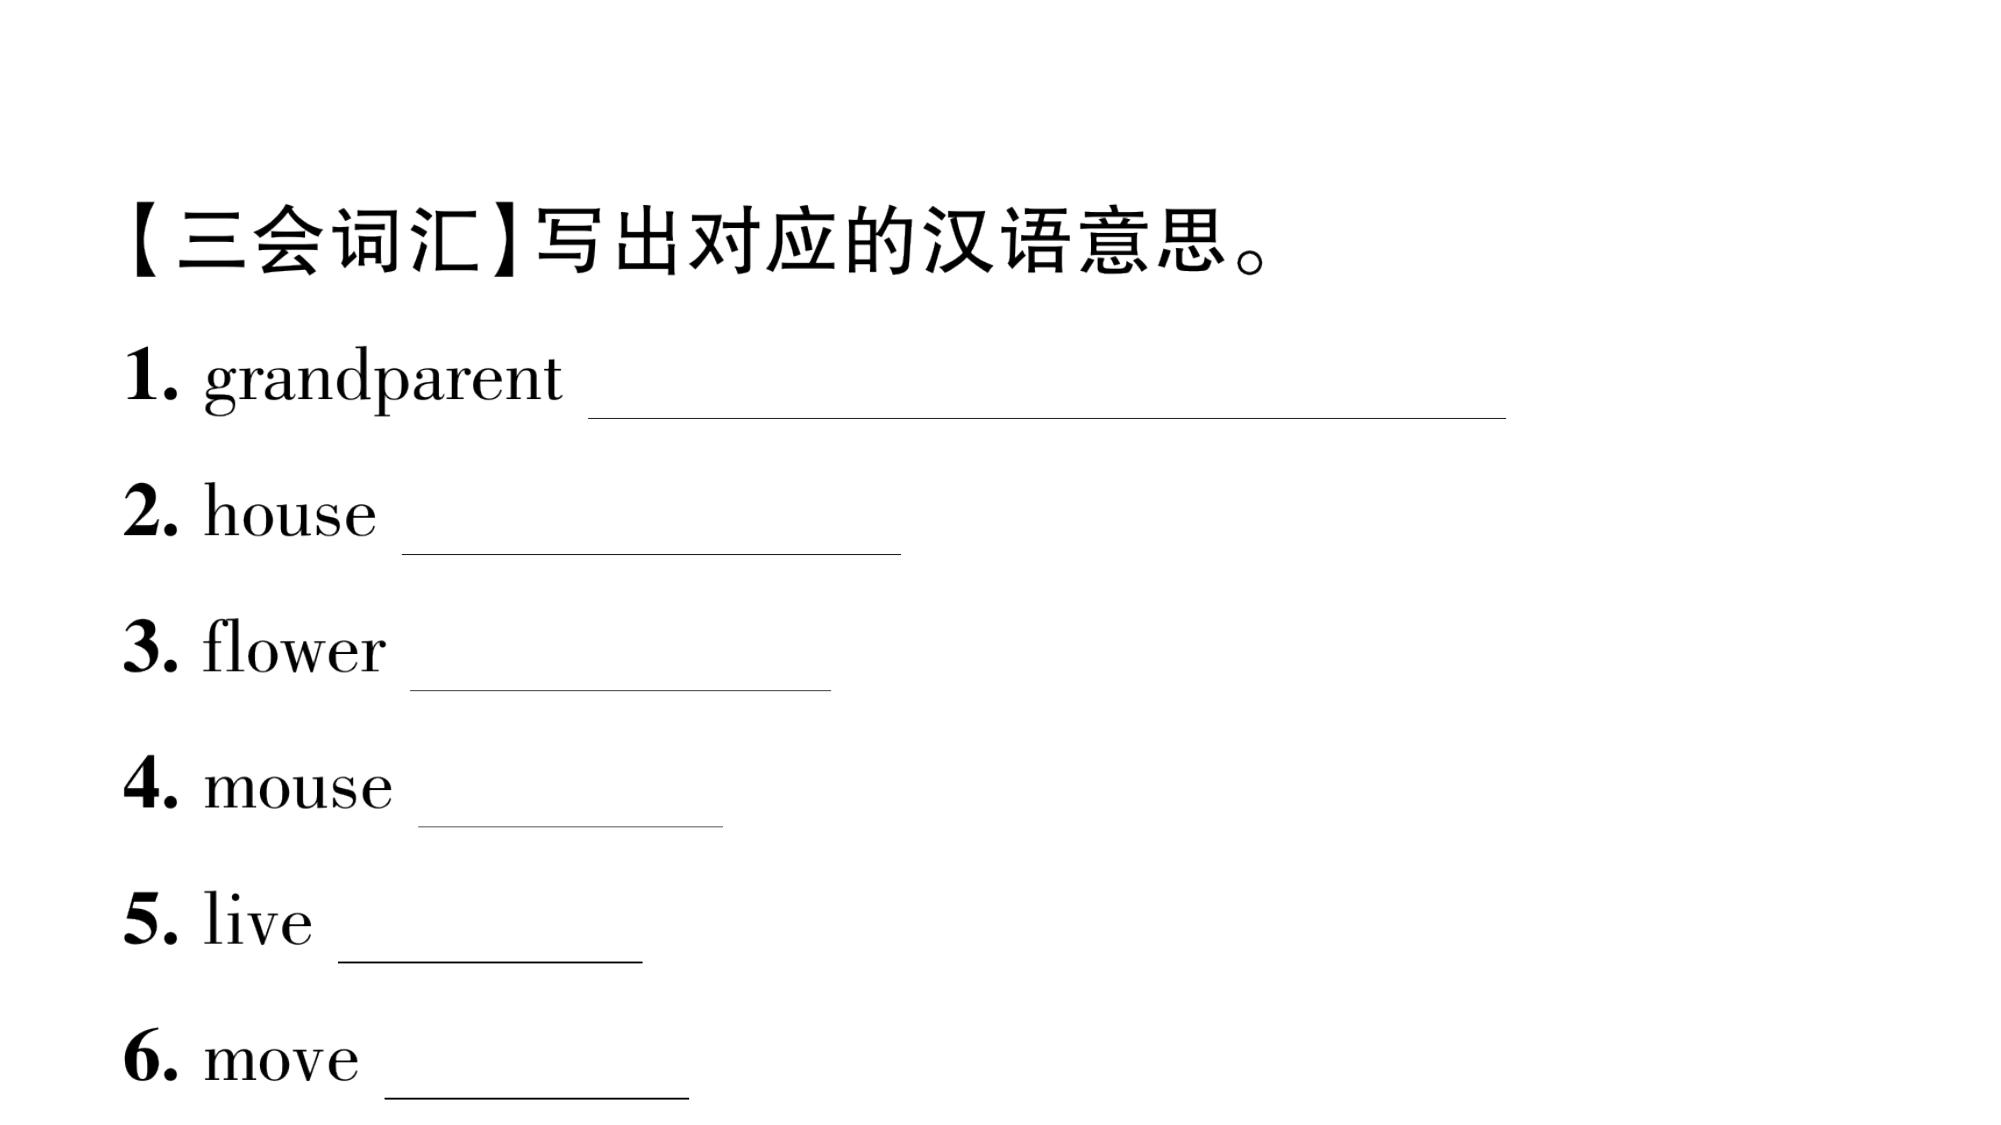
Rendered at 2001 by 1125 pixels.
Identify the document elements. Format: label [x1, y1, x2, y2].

picture [118, 177, 1738, 1122]
